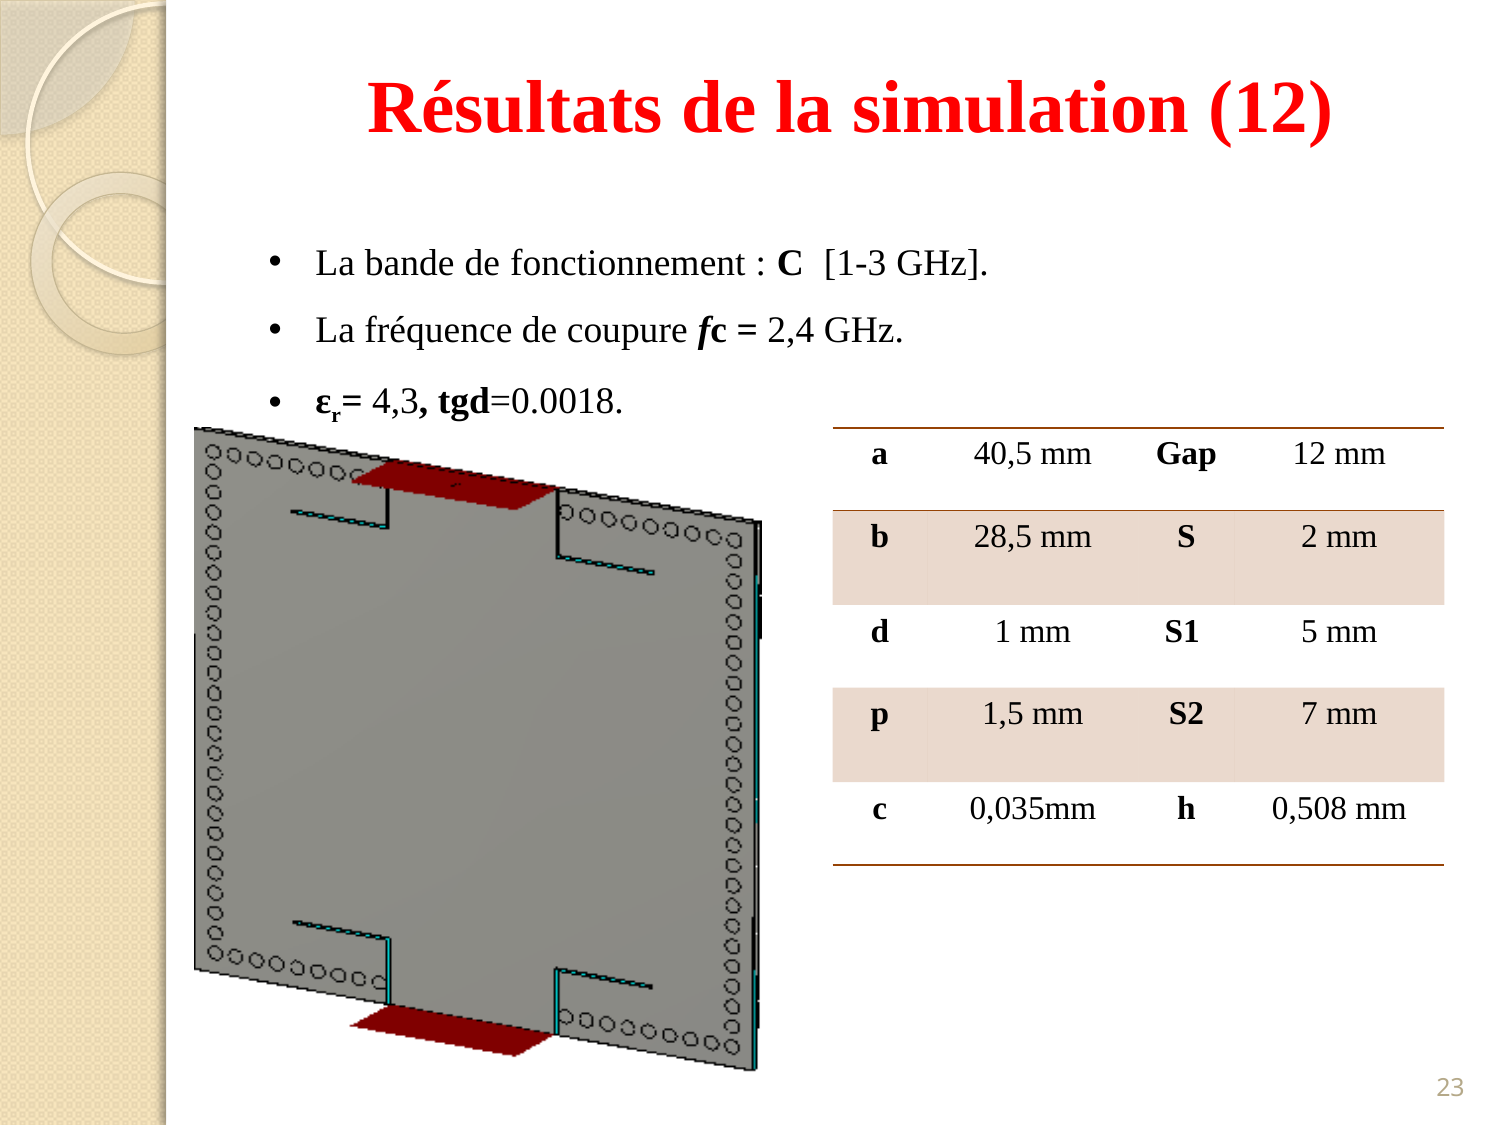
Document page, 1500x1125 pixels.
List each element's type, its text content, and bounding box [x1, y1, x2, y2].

table_cell 0,508 mm [1234, 782, 1444, 864]
table_cell 1,5 mm [927, 688, 1139, 782]
text_box La bande de fonctionnement : C [1-3 GHz]. La fréquence de coupure fc = 2,4 GHz. εr= 4,3, tgd=0.0018. [253, 208, 1004, 435]
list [194, 427, 763, 1089]
slide_number 23 [1413, 1034, 1488, 1113]
table_cell 0,035mm [927, 782, 1139, 864]
table_cell 28,5 mm [927, 511, 1139, 605]
table_cell p [833, 688, 927, 782]
table_cell d [833, 605, 927, 688]
table_header 40,5 mm [927, 429, 1139, 510]
table_cell 7 mm [1234, 688, 1444, 782]
table_cell S1 [1139, 605, 1234, 688]
table_cell S2 [1139, 688, 1234, 782]
table_header Gap [1139, 429, 1234, 510]
table_cell 1 mm [927, 605, 1139, 688]
table_cell c [833, 782, 927, 864]
table_header 12 mm [1234, 429, 1444, 510]
table_cell b [833, 511, 927, 605]
title Résultats de la simulation (12) [235, 45, 1466, 161]
table_cell 5 mm [1234, 605, 1444, 688]
table_header a [833, 429, 927, 510]
table_cell h [1139, 782, 1234, 864]
table_cell 2 mm [1234, 511, 1444, 605]
table_cell S [1139, 511, 1234, 605]
